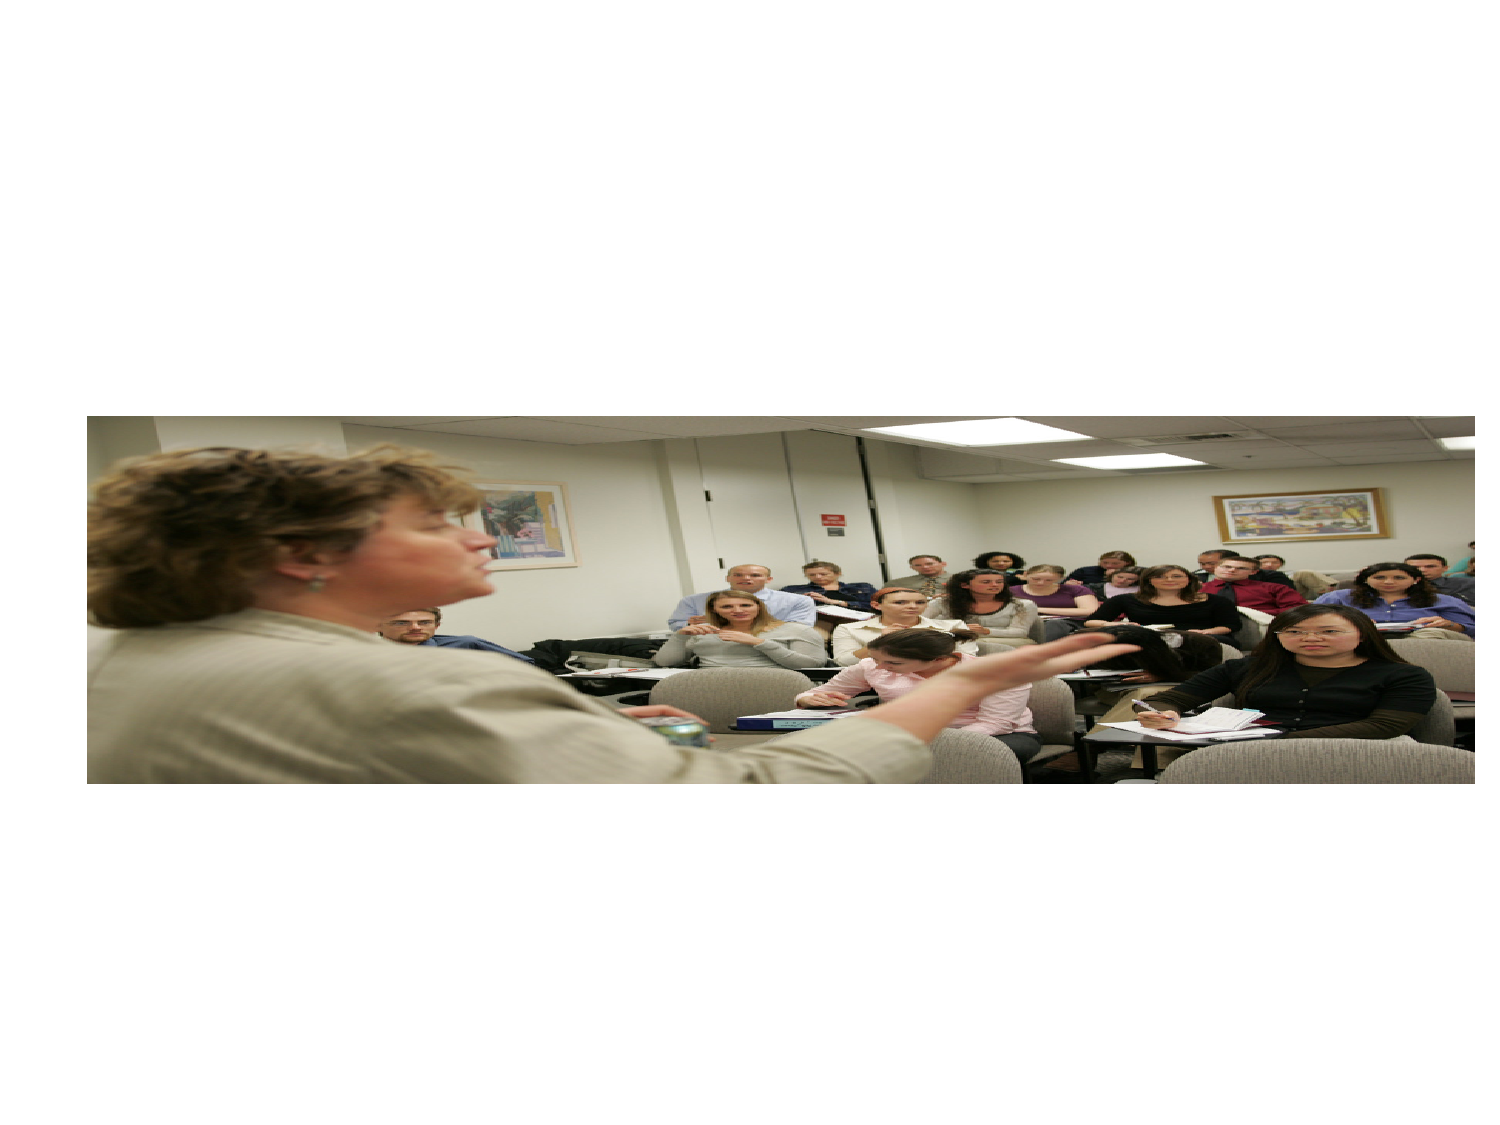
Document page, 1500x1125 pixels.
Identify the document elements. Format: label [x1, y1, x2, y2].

list [87, 416, 1476, 784]
